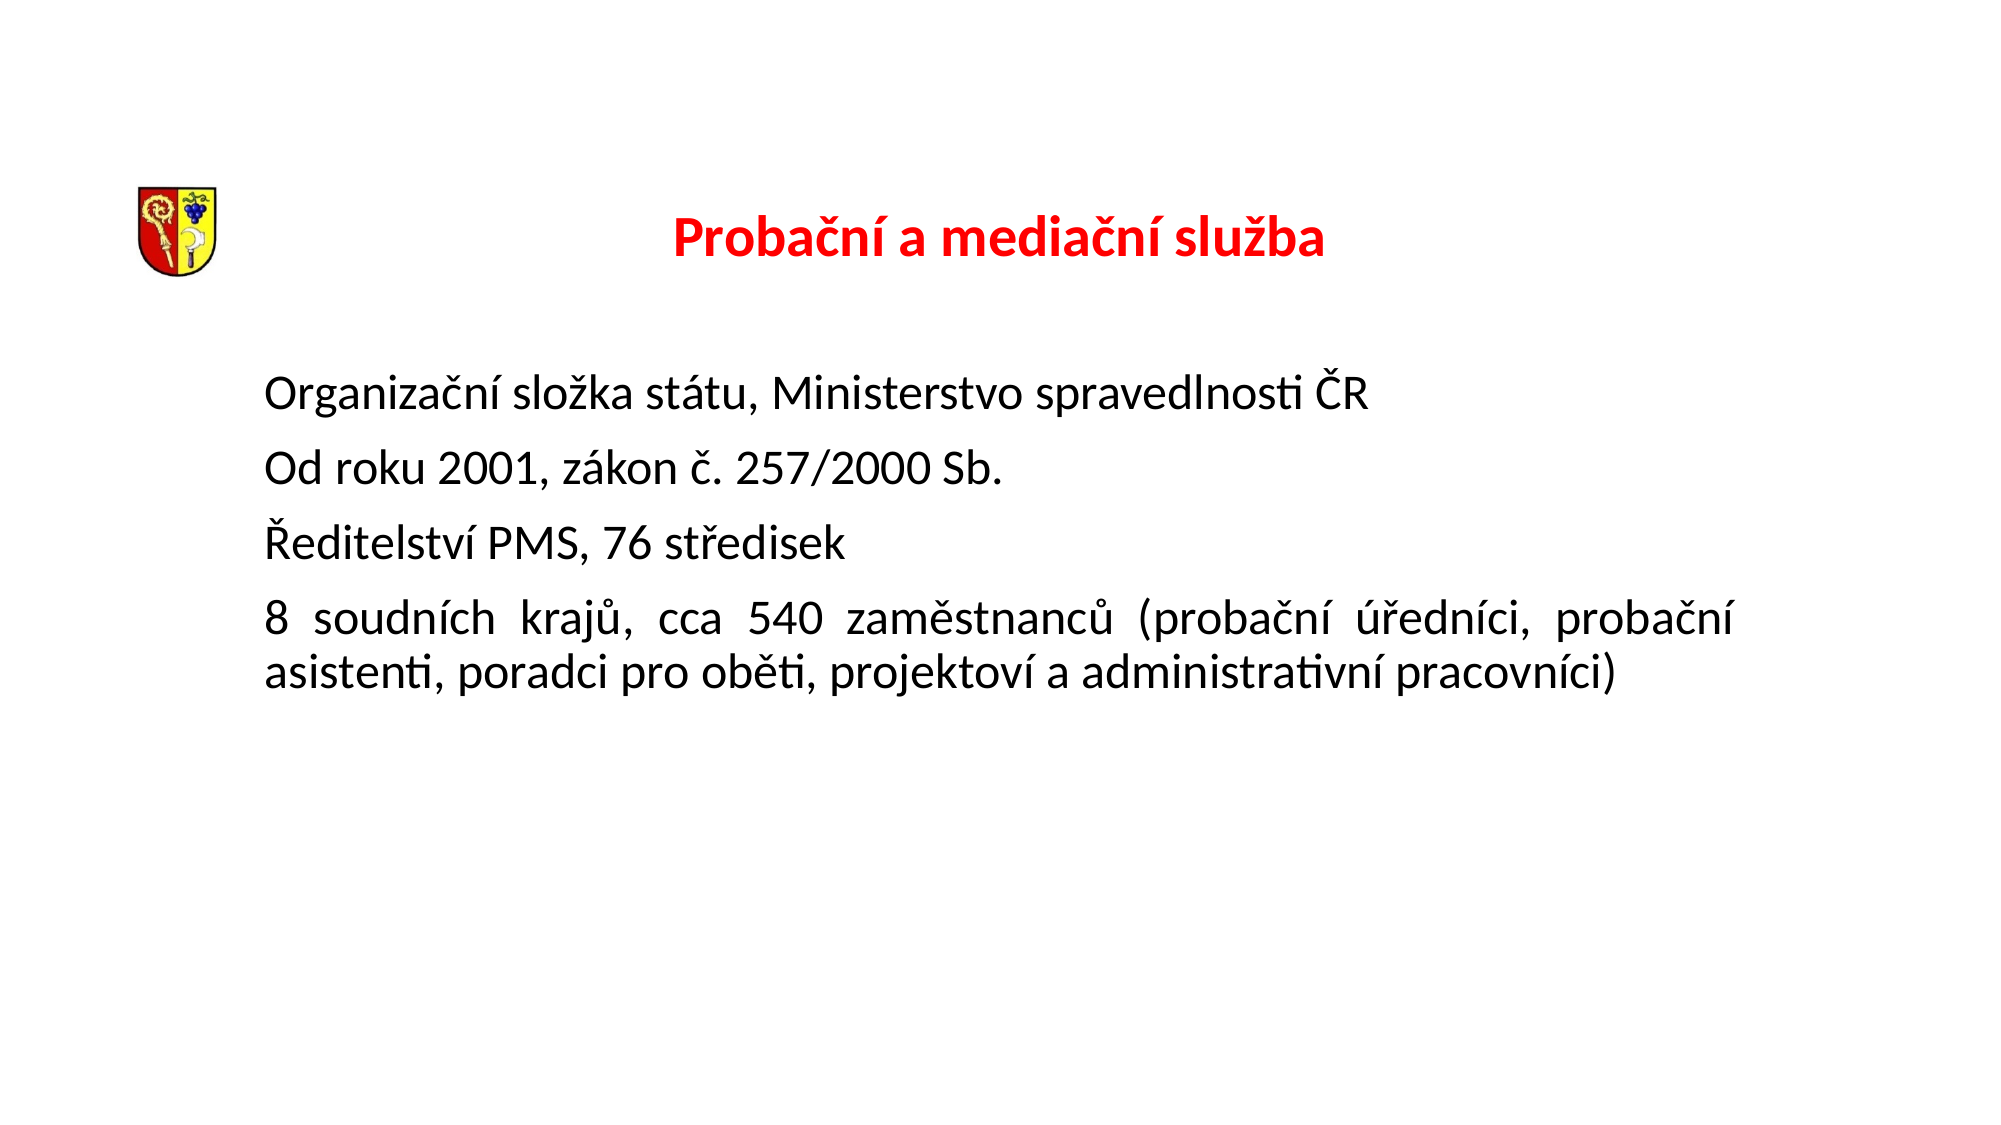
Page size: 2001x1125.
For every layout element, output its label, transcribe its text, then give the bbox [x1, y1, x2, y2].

picture [136, 184, 218, 279]
subtitle Organizační složka státu, Ministerstvo spravedlnosti ČR Od roku 2001, zákon č. 257/2000 Sb. Ředitelství PMS, 76 středisek 8 soudních krajů, cca 540 zaměstnanců (probační úředníci, probační asistenti, poradci pro oběti, projektoví a administrativní pracovníci) [249, 359, 1750, 975]
title Probační a mediační služba [249, 184, 1750, 277]
